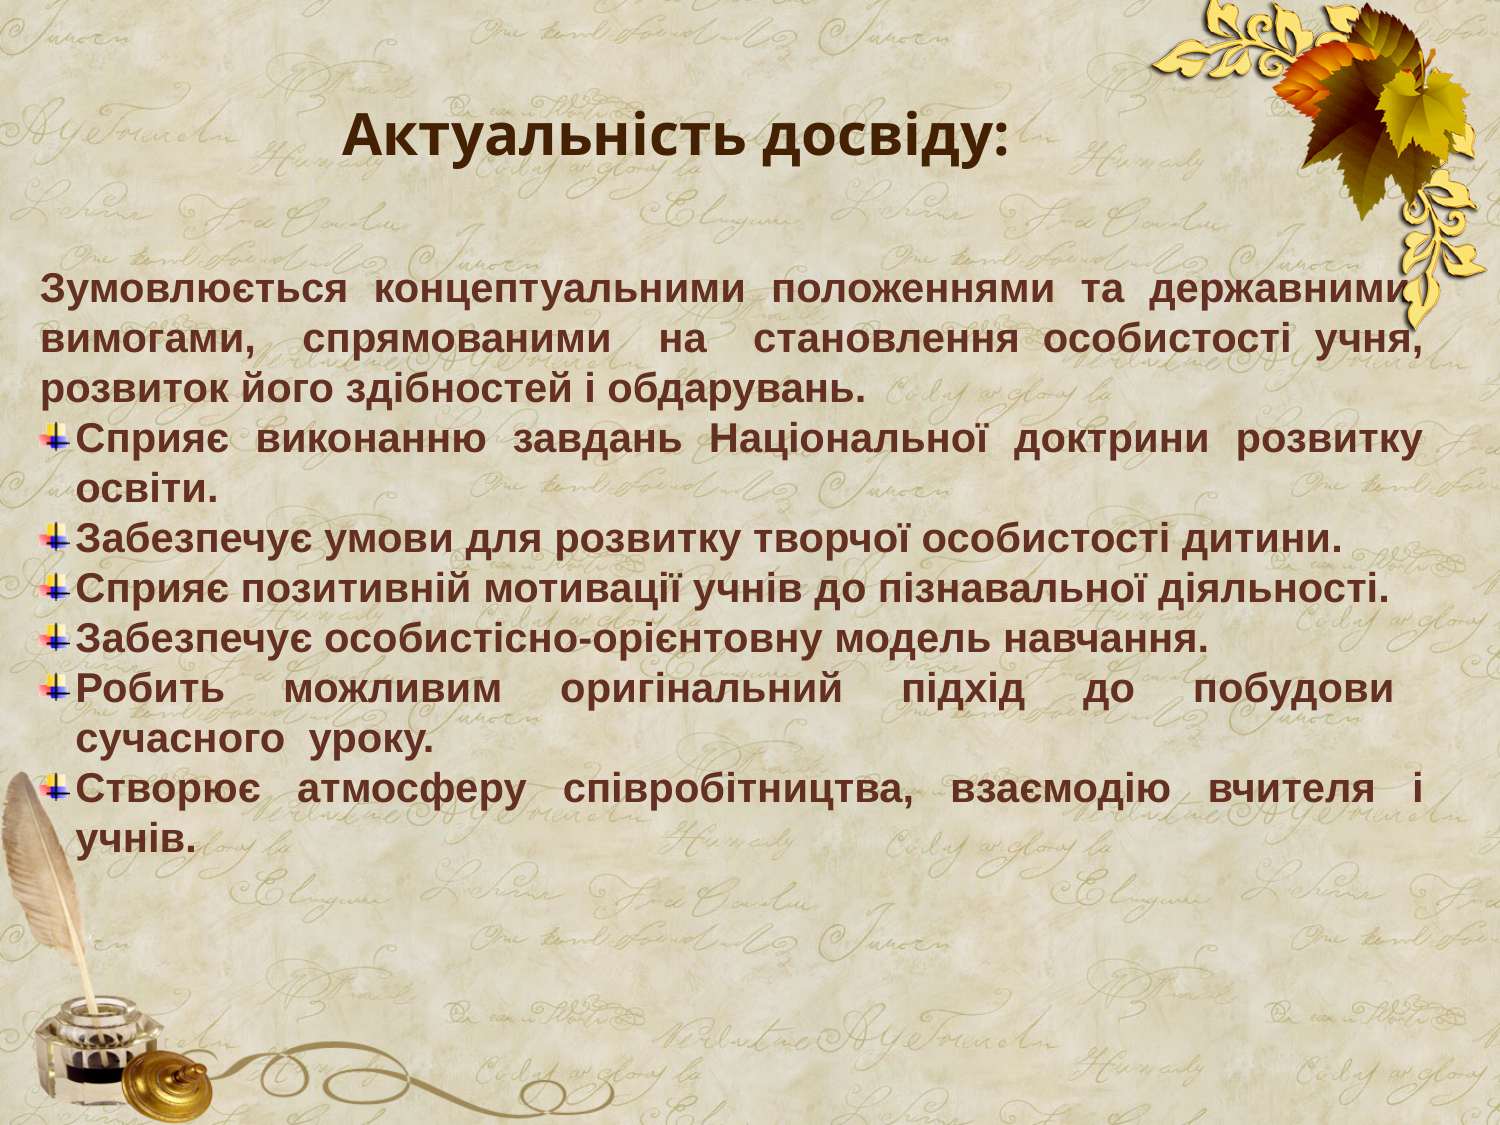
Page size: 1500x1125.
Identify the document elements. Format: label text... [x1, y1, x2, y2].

text_box Зумовлюється концептуальними положеннями та державними вимогами, спрямованими на становлення особистості учня, розвиток його здібностей і обдарувань. Сприяє виконанню завдань Національної доктрини розвитку освіти. Забезпечує умови для розвитку творчої особистості дитини. Сприяє позитивній мотивації учнів до пізнавальної діяльності. Забезпечує особистісно-орієнтовну модель навчання. Робить можливим оригінальний підхід до побудови сучасного уроку. Створює атмосферу співробітництва, взаємодію вчителя і учнів. [25, 203, 1439, 869]
text_box Актуальність досвіду: [327, 89, 1025, 174]
picture [0, 0, 1500, 1125]
